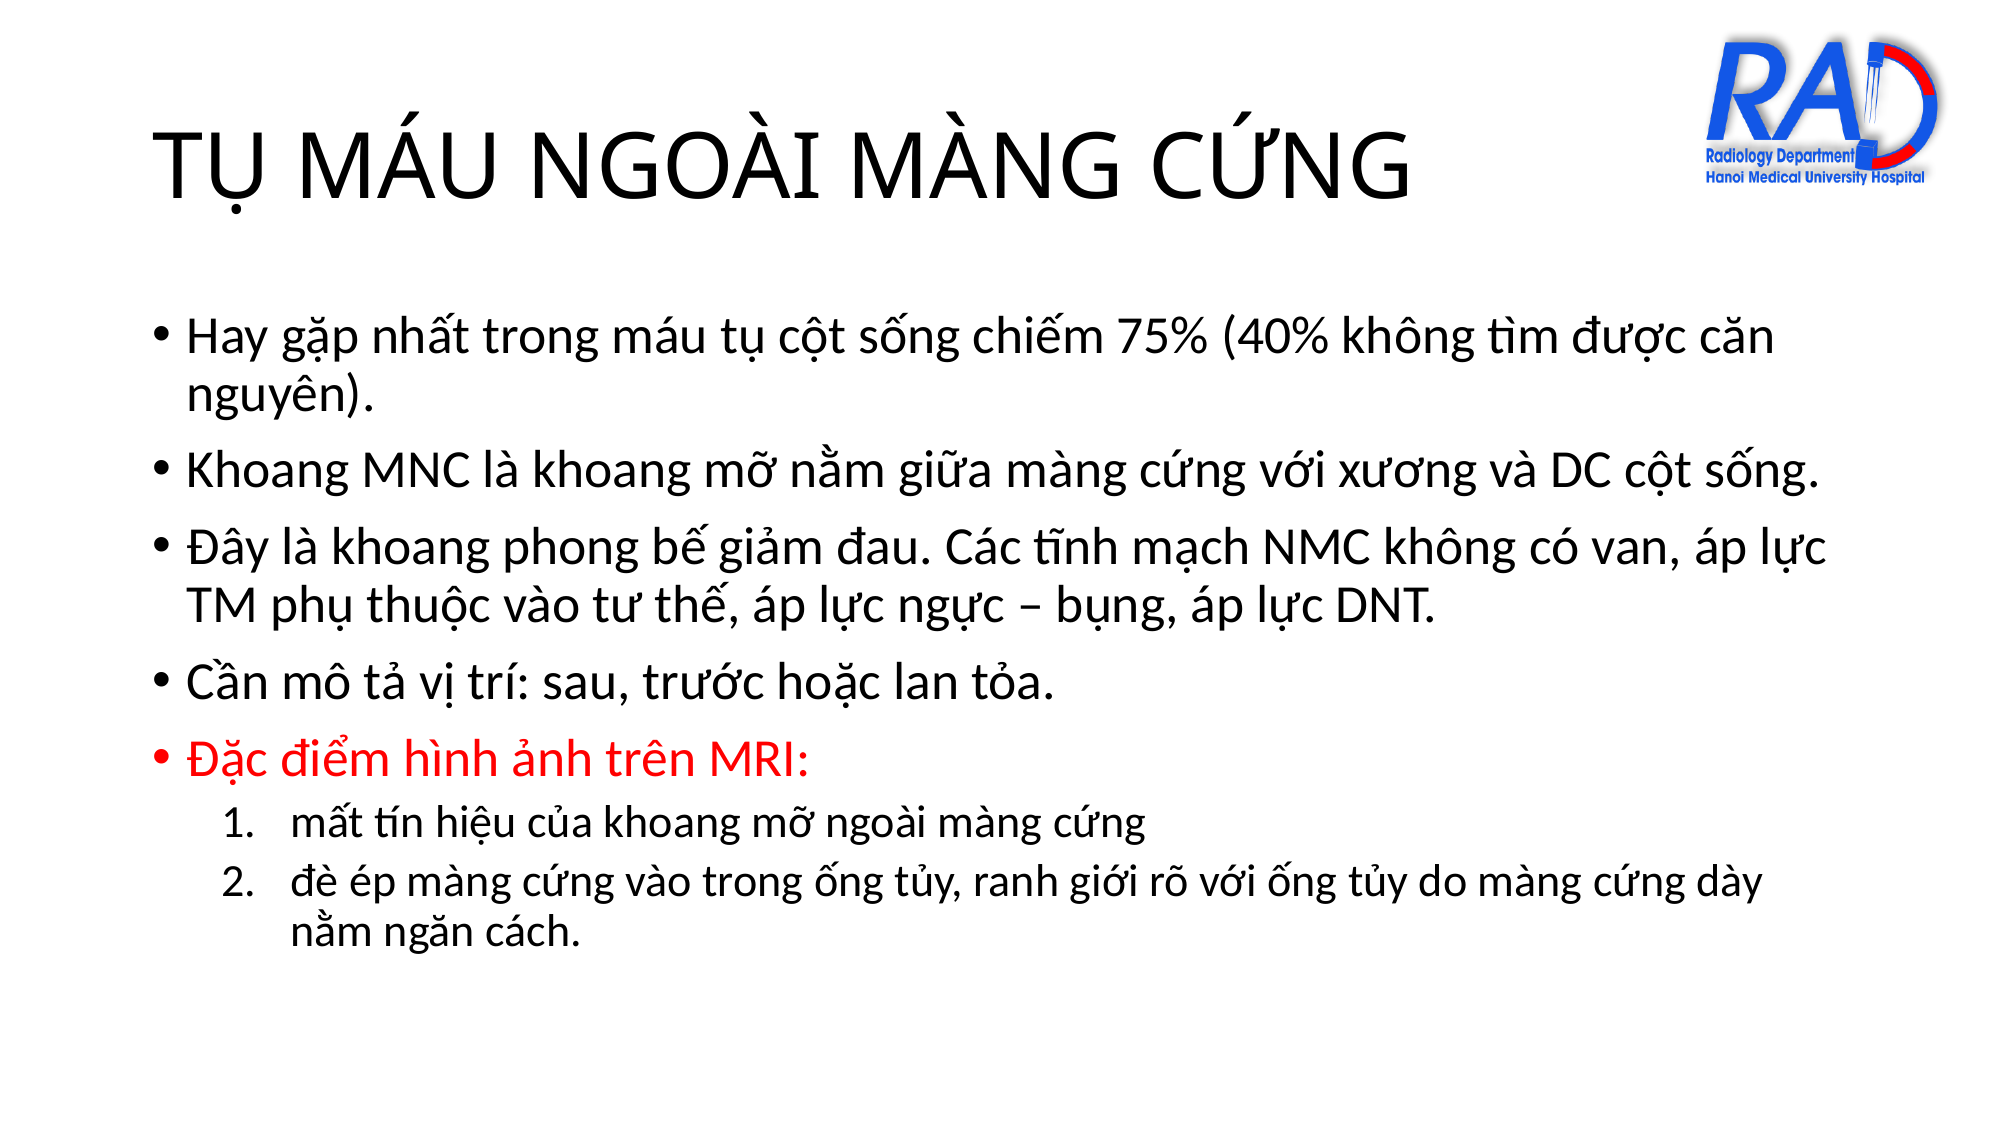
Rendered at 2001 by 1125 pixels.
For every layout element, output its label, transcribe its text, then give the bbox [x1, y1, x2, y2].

picture [1695, 37, 1942, 193]
title TỤ MÁU NGOÀI MÀNG CỨNG [137, 59, 1863, 278]
list Hay gặp nhất trong máu tụ cột sống chiếm 75% (40% không tìm được căn nguyên). Khoang MNC là khoang mỡ nằm giữa màng cứng với xương và DC cột sống. Đây là khoang phong bế giảm đau. Các tĩnh mạch NMC không có van, áp lực TM phụ thuộc vào tư thế, áp lực ngực – bụng, áp lực DNT. Cần mô tả vị trí: sau, trước hoặc lan tỏa. Đặc điểm hình ảnh trên MRI: mất tín hiệu của khoang mỡ ngoài màng cứng đè ép màng cứng vào trong ống tủy, ranh giới rõ với ống tủy do màng cứng dày nằm ngăn cách. [137, 299, 1863, 1014]
